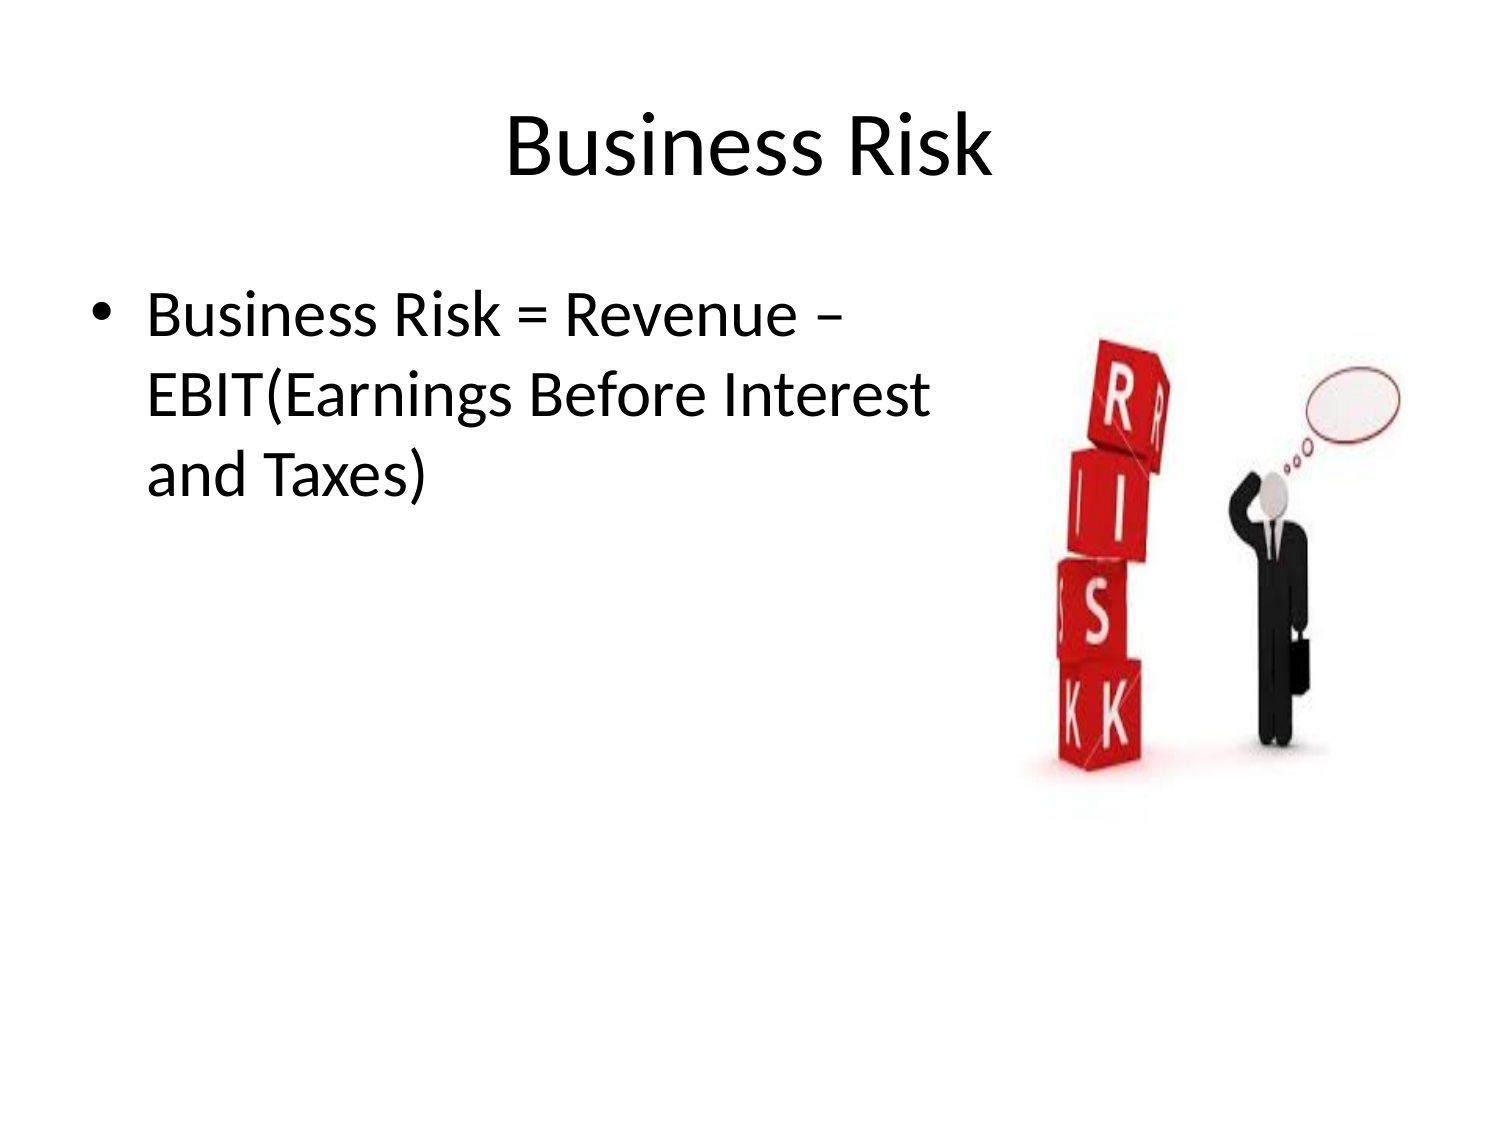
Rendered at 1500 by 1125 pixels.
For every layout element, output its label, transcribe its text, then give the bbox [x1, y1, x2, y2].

title Business Risk [75, 45, 1425, 233]
list Business Risk = Revenue – EBIT(Earnings Before Interest and Taxes) [75, 262, 975, 1005]
picture [999, 312, 1405, 826]
